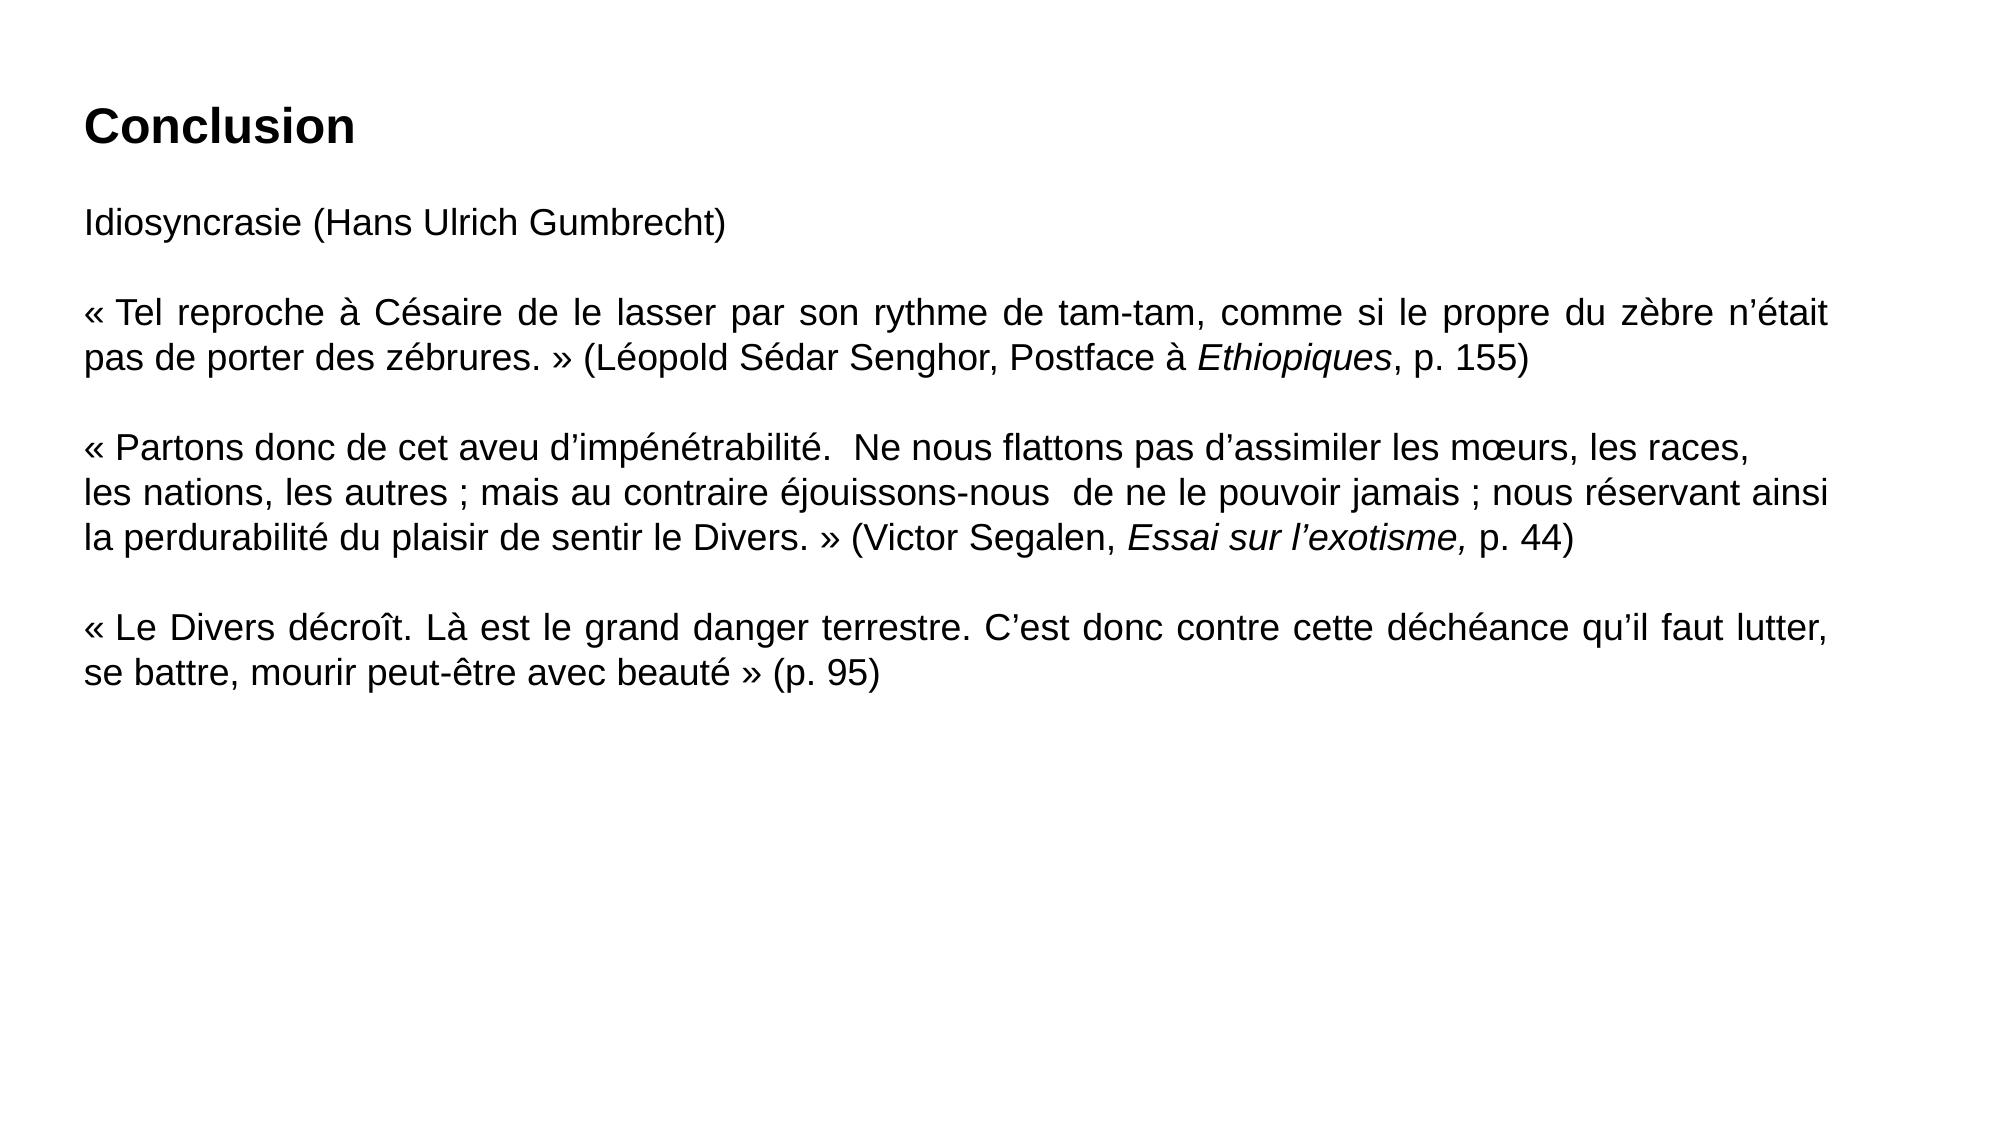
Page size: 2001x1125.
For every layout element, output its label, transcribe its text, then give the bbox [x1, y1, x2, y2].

text_box Conclusion Idiosyncrasie (Hans Ulrich Gumbrecht) « Tel reproche à Césaire de le lasser par son rythme de tam-tam, comme si le propre du zèbre n’était pas de porter des zébrures. » (Léopold Sédar Senghor, Postface à Ethiopiques, p. 155) « Partons donc de cet aveu d’impénétrabilité. Ne nous flattons pas d’assimiler les mœurs, les races, les nations, les autres ; mais au contraire éjouissons-nous de ne le pouvoir jamais ; nous réservant ainsi la perdurabilité du plaisir de sentir le Divers. » (Victor Segalen, Essai sur l’exotisme, p. 44) « Le Divers décroît. Là est le grand danger terrestre. C’est donc contre cette déchéance qu’il faut lutter, se battre, mourir peut-être avec beauté » (p. 95) [69, 85, 1844, 896]
